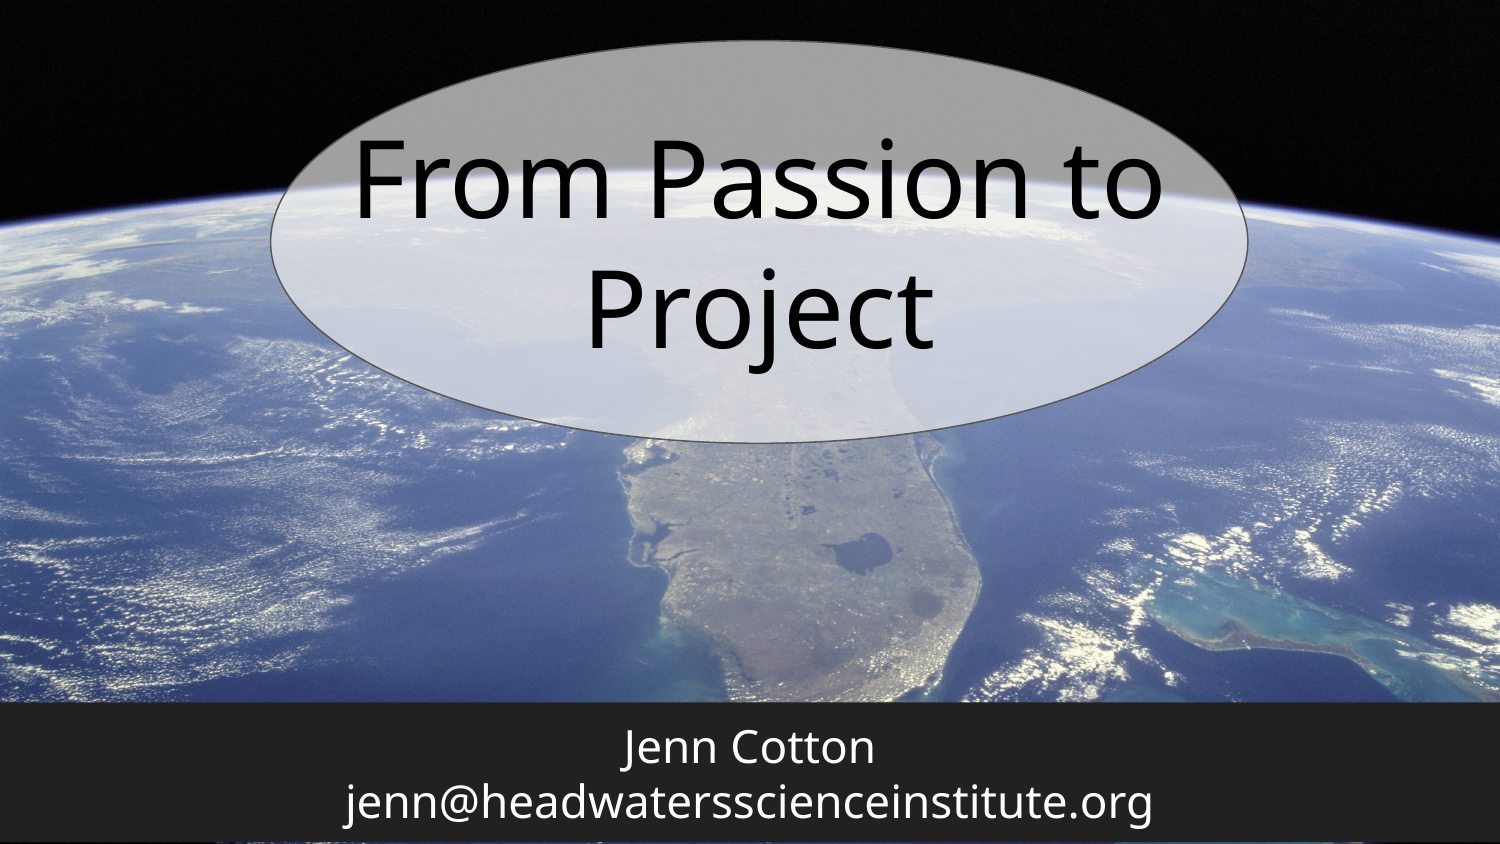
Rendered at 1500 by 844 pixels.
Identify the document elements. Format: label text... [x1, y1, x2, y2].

text_box From Passion to Project [313, 95, 1206, 386]
text_box [270, 159, 313, 324]
text_box [1206, 160, 1248, 324]
picture [0, 0, 1500, 702]
text_box Jenn Cotton jenn@headwatersscienceinstitute.org [0, 702, 1500, 843]
text_box [417, 386, 1101, 444]
text_box [425, 40, 1094, 95]
